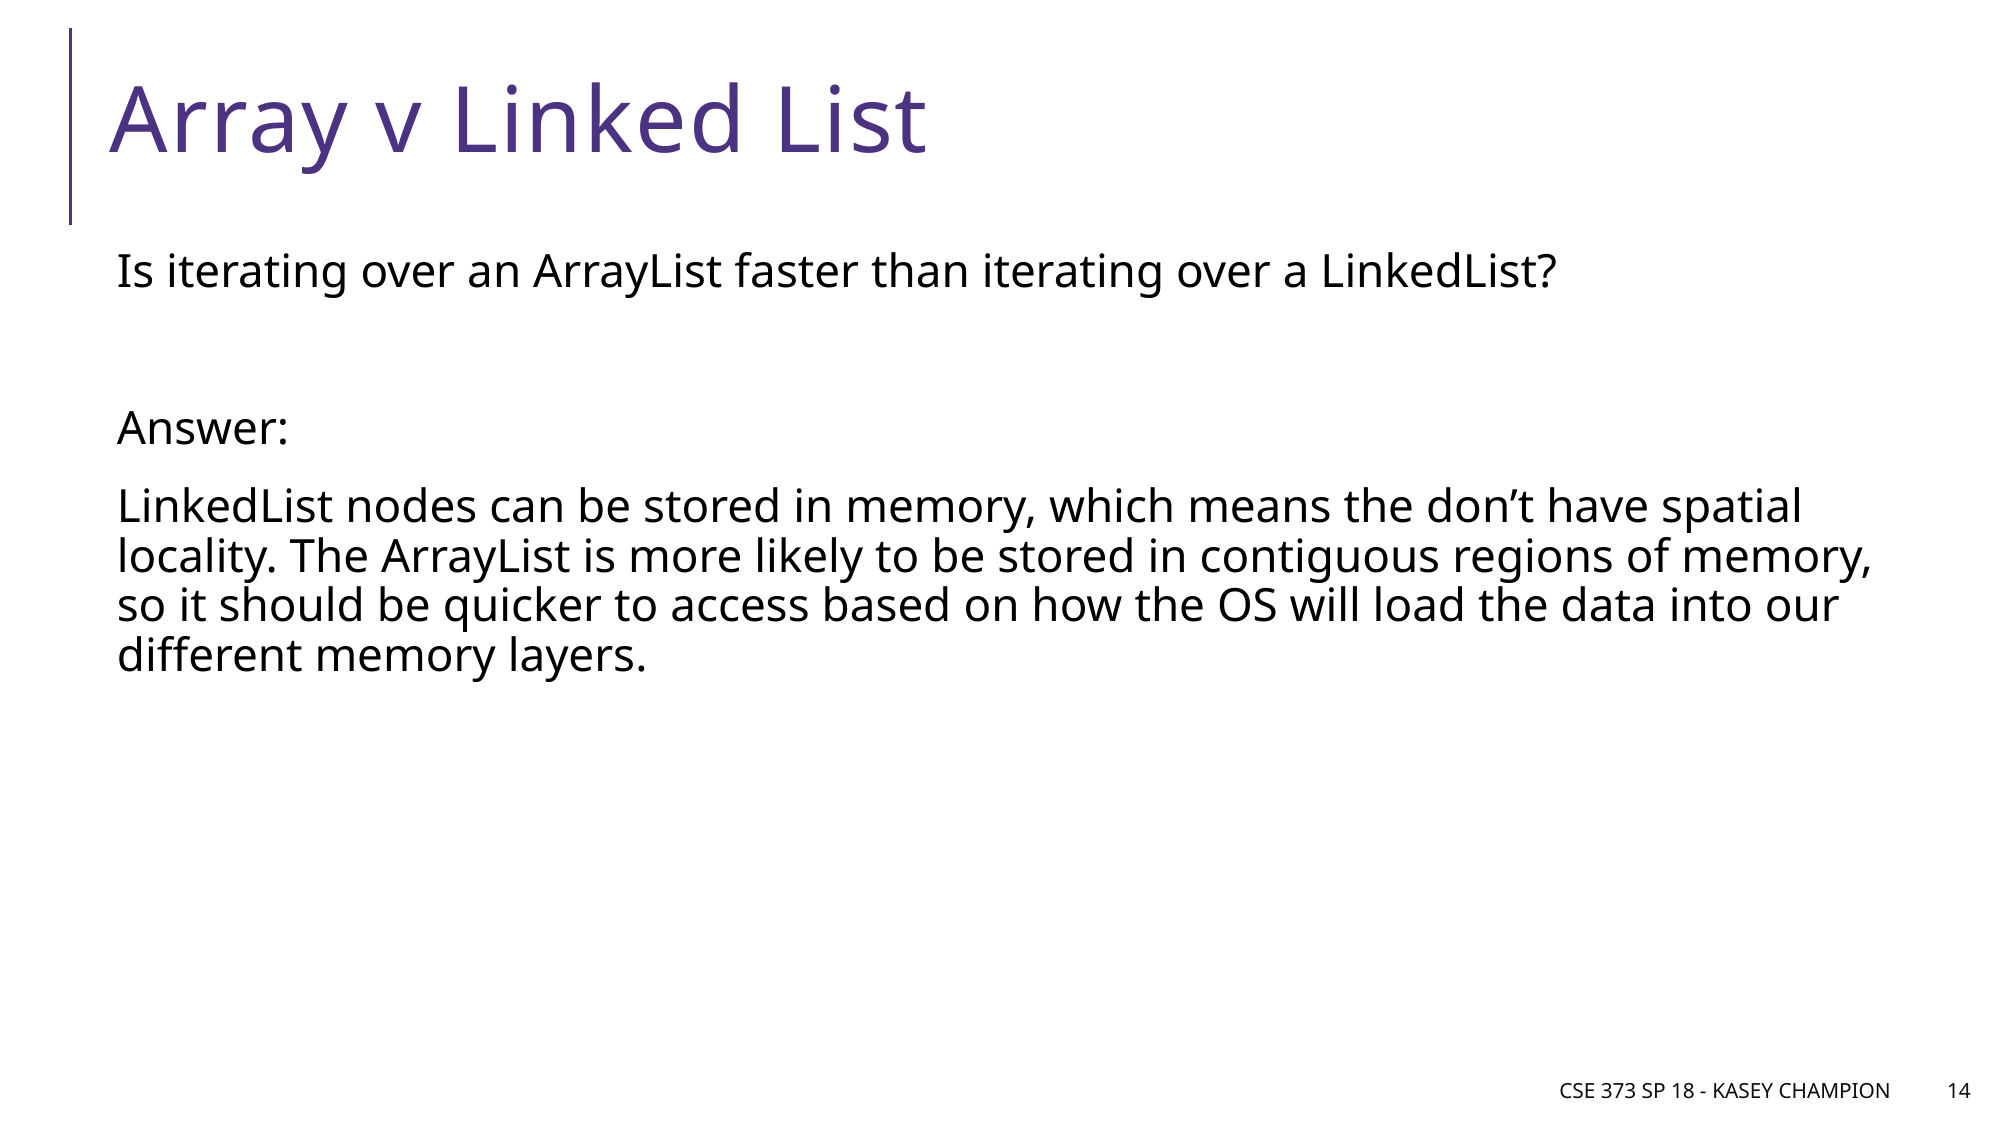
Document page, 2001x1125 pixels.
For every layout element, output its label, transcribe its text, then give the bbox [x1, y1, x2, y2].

slide_number 14 [1916, 1069, 1986, 1115]
footer CSE 373 SP 18 - Kasey Champion [937, 1069, 1906, 1115]
title Array v Linked List [94, 43, 1930, 210]
list Is iterating over an ArrayList faster than iterating over a LinkedList? Answer: LinkedList nodes can be stored in memory, which means the don’t have spatial locality. The ArrayList is more likely to be stored in contiguous regions of memory, so it should be quicker to access based on how the OS will load the data into our different memory layers. [94, 240, 1930, 1035]
